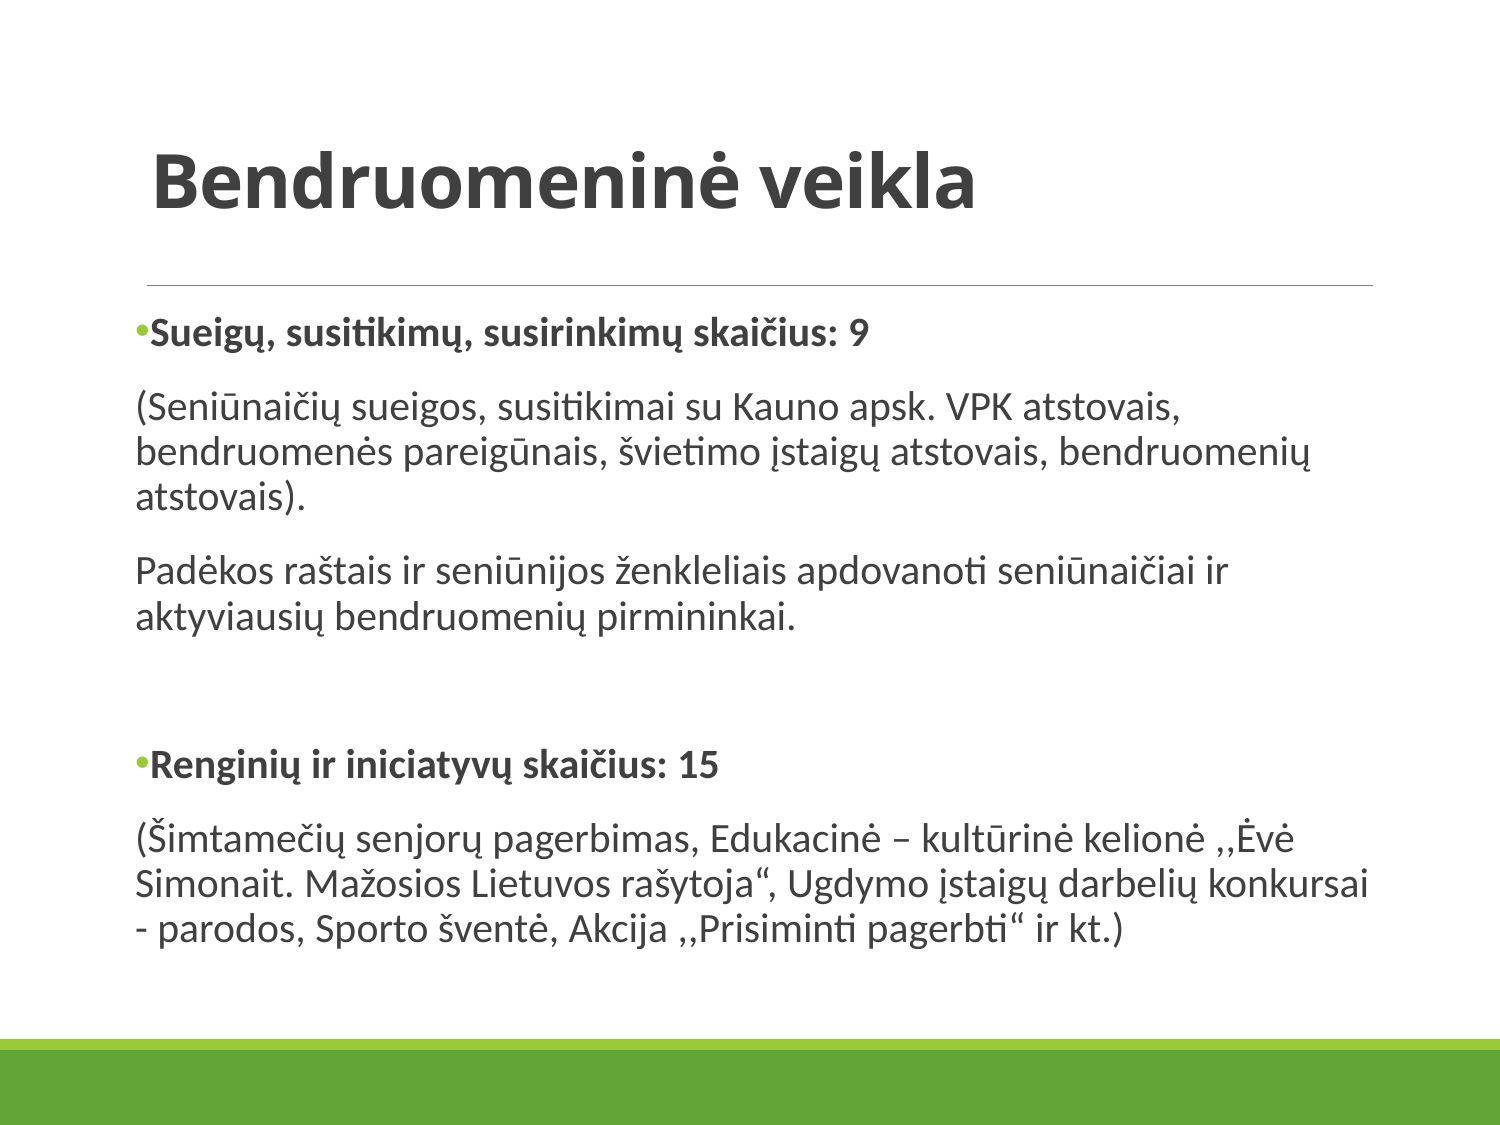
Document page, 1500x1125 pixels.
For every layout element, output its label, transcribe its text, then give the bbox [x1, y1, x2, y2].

list Sueigų, susitikimų, susirinkimų skaičius: 9 (Seniūnaičių sueigos, susitikimai su Kauno apsk. VPK atstovais, bendruomenės pareigūnais, švietimo įstaigų atstovais, bendruomenių atstovais). Padėkos raštais ir seniūnijos ženkleliais apdovanoti seniūnaičiai ir aktyviausių bendruomenių pirmininkai. Renginių ir iniciatyvų skaičius: 15 (Šimtamečių senjorų pagerbimas, Edukacinė – kultūrinė kelionė ,,Ėvė Simonait. Mažosios Lietuvos rašytoja“, Ugdymo įstaigų darbelių konkursai - parodos, Sporto šventė, Akcija ,,Prisiminti pagerbti“ ir kt.) [135, 302, 1373, 963]
title Bendruomeninė veikla [135, 47, 1373, 232]
